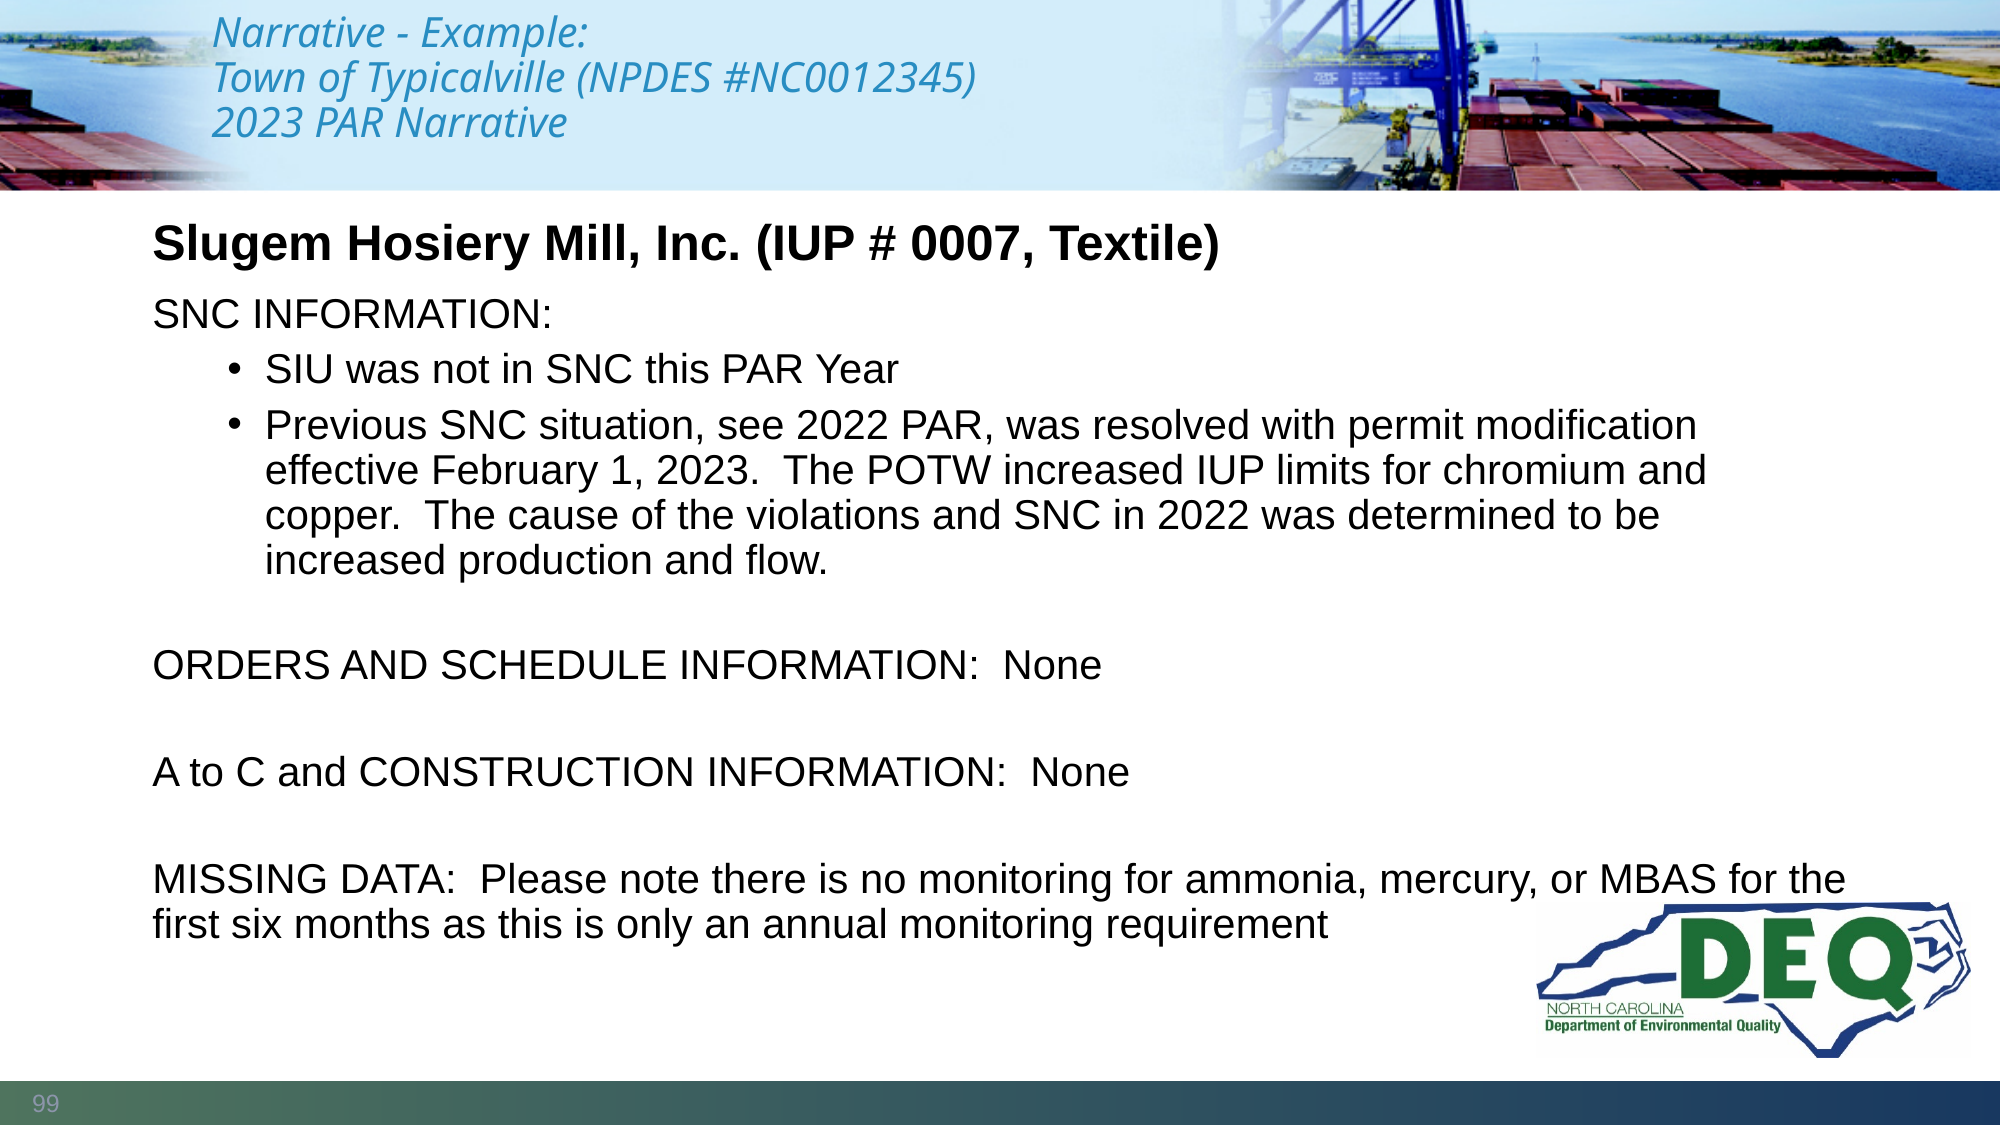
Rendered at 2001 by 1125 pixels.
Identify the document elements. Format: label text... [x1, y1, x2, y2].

picture [0, 0, 2000, 217]
list Slugem Hosiery Mill, Inc. (IUP # 0007, Textile) SNC INFORMATION: SIU was not in SNC this PAR Year Previous SNC situation, see 2022 PAR, was resolved with permit modification effective February 1, 2023. The POTW increased IUP limits for chromium and copper. The cause of the violations and SNC in 2022 was determined to be increased production and flow. ORDERS AND SCHEDULE INFORMATION: None A to C and CONSTRUCTION INFORMATION: None MISSING DATA: Please note there is no monitoring for ammonia, mercury, or MBAS for the first six months as this is only an annual monitoring requirement [137, 210, 1863, 991]
slide_number 99 [17, 1091, 468, 1114]
title Narrative - Example: Town of Typicalville (NPDES #NC0012345) 2023 PAR Narrative [196, 33, 1213, 126]
picture [1536, 902, 1971, 1058]
